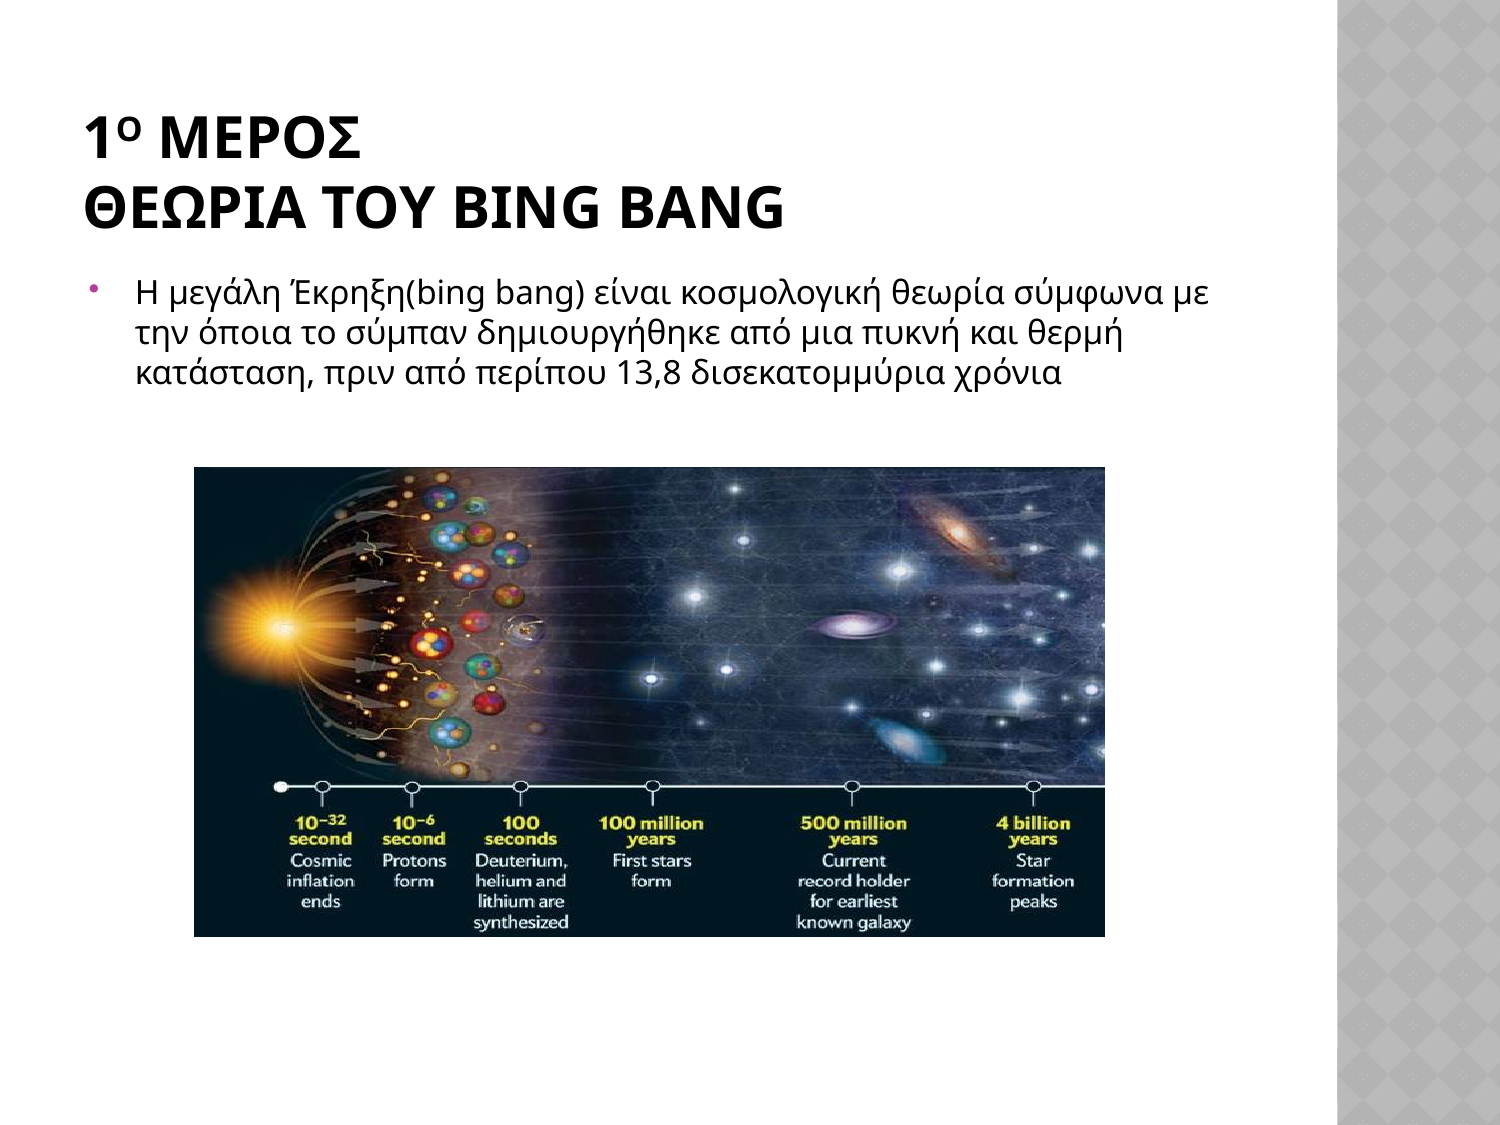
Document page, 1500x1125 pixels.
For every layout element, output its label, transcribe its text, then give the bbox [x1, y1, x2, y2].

list H μεγάλη Έκρηξη(bing bang) είναι κοσμολογική θεωρία σύμφωνα με την όποια το σύμπαν δημιουργήθηκε από μια πυκνή και θερμή κατάσταση, πριν από περίπου 13,8 δισεκατομμύρια χρόνια [75, 264, 1263, 1059]
picture [194, 467, 1105, 938]
title 1ο ΜΕΡΟΣ ΘΕΩΡΙΑ ΤΟΥ BING Bang [75, 52, 1263, 240]
